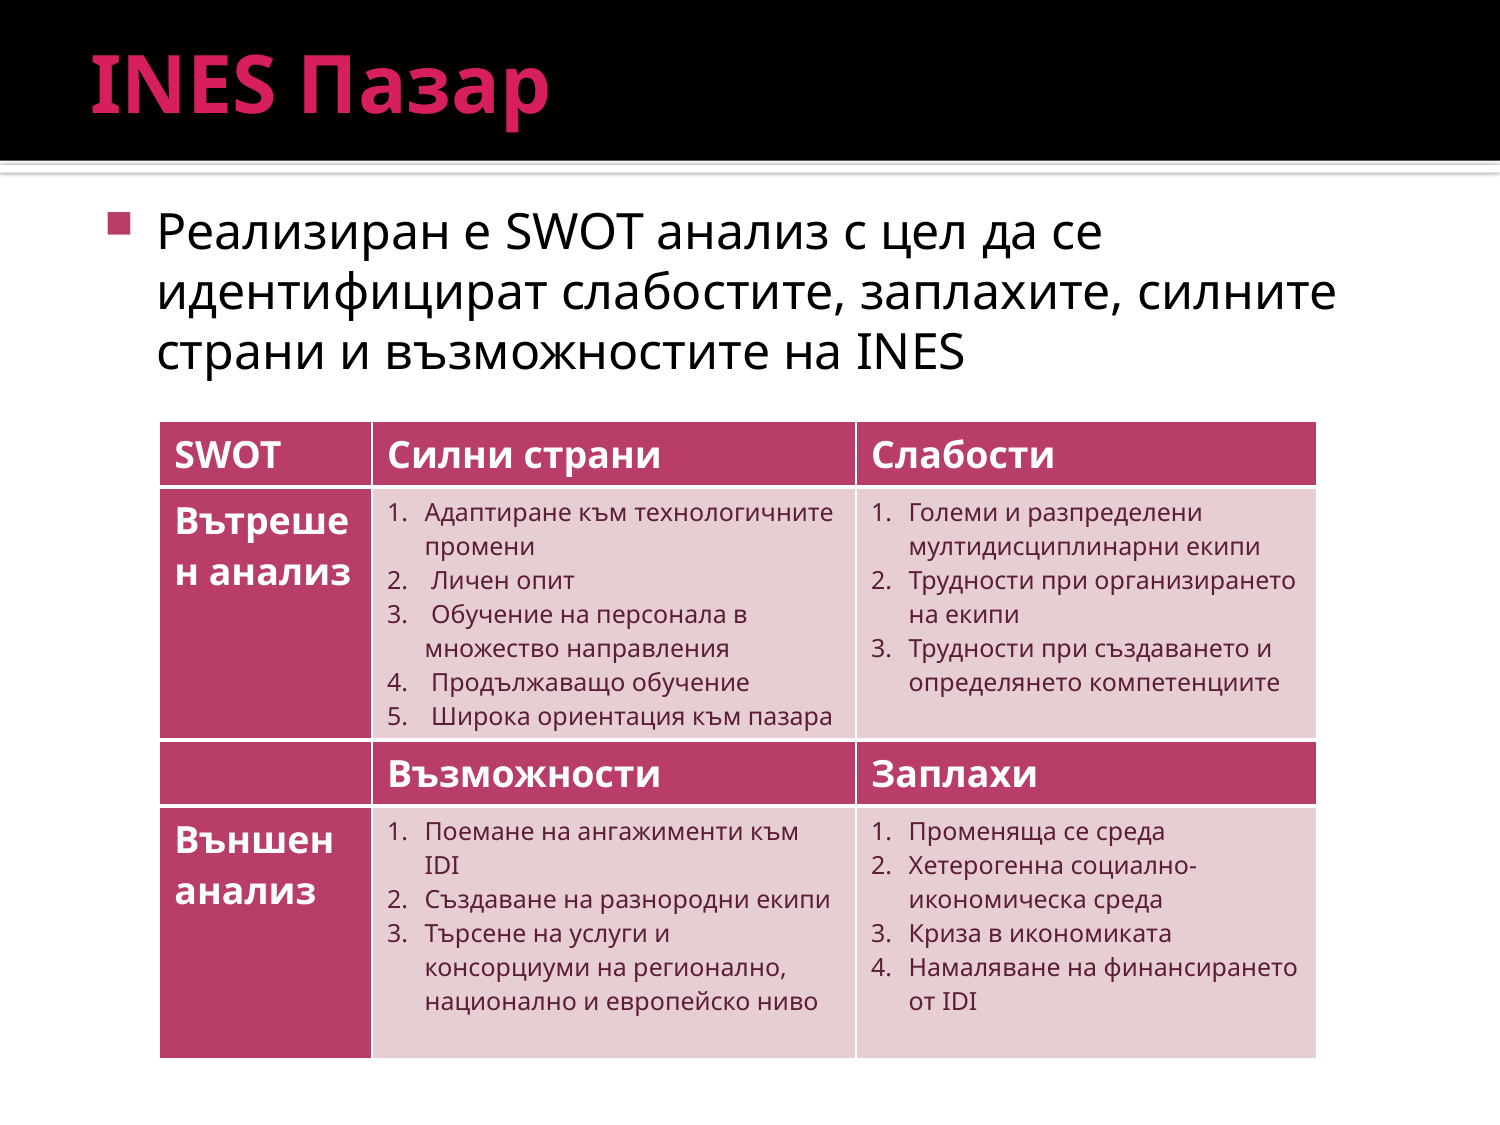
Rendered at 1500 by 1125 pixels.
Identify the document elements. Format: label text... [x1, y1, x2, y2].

table_cell Големи и разпределени мултидисциплинарни екипи Трудности при организирането на екипи Трудности при създаването и определянето компетенциите [857, 489, 1316, 738]
table_header Слабости [857, 422, 1316, 485]
table_cell Поемане на ангажименти към IDI Създаване на разнородни екипи Търсене на услуги и консорциуми на регионално, национално и европейско ниво [373, 808, 855, 1058]
list Реализиран е SWOT анализ с цел да се идентифицират слабостите, заплахите, силните страни и възможностите на INES [75, 184, 1425, 398]
table_cell Възможности [373, 742, 855, 804]
title INES Пазар [75, 25, 1425, 138]
table_cell Променяща се среда Хетерогенна социално-икономическа среда Криза в икономиката Намаляване на финансирането от IDI [857, 808, 1316, 1058]
table_cell Адаптиране към технологичните промени Личен опит Обучение на персонала в множество направления Продължаващо обучение Широка ориентация към пазара [373, 489, 855, 738]
table_cell Вътрешен анализ [160, 489, 371, 738]
table_header Силни страни [373, 422, 855, 485]
table_header SWOT [160, 422, 371, 485]
table_cell Заплахи [857, 742, 1316, 804]
table_cell Външен анализ [160, 808, 371, 1058]
table_cell [160, 742, 371, 804]
